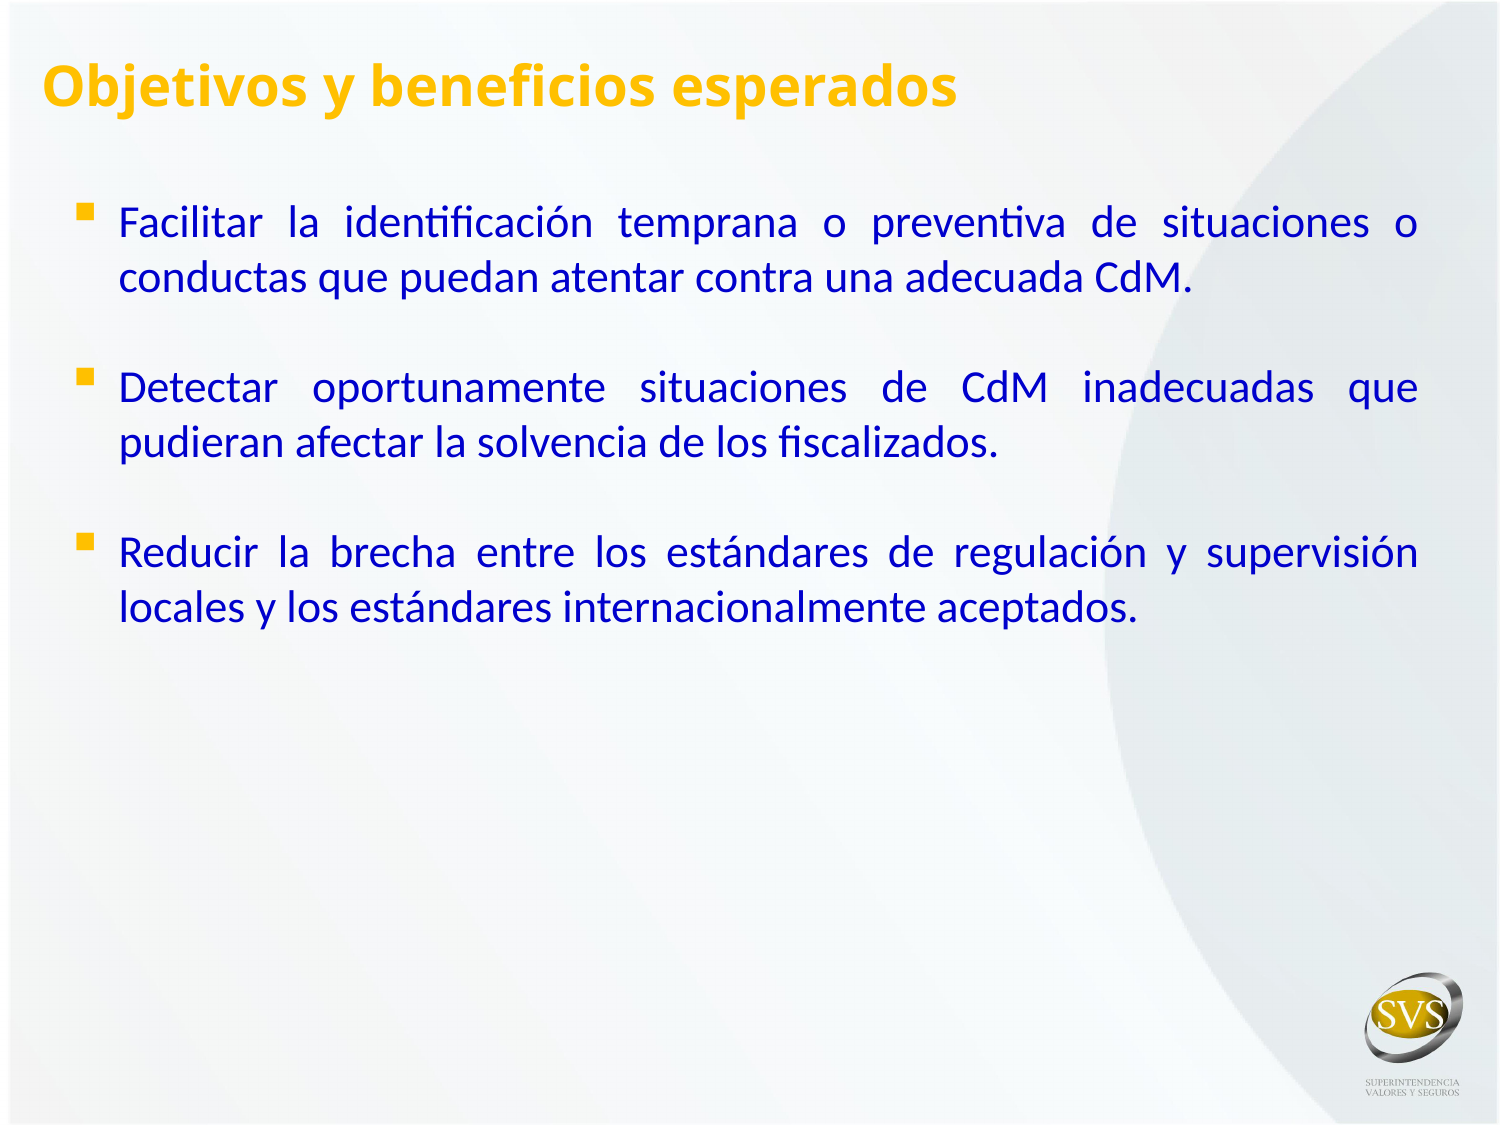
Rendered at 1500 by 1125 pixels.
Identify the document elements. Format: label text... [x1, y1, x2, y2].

text_box Facilitar la identificación temprana o preventiva de situaciones o conductas que puedan atentar contra una adecuada CdM. Detectar oportunamente situaciones de CdM inadecuadas que pudieran afectar la solvencia de los fiscalizados. Reducir la brecha entre los estándares de regulación y supervisión locales y los estándares internacionalmente aceptados. [56, 184, 1435, 695]
picture [0, 0, 1500, 1125]
text_box Objetivos y beneficios esperados [26, 42, 1500, 125]
